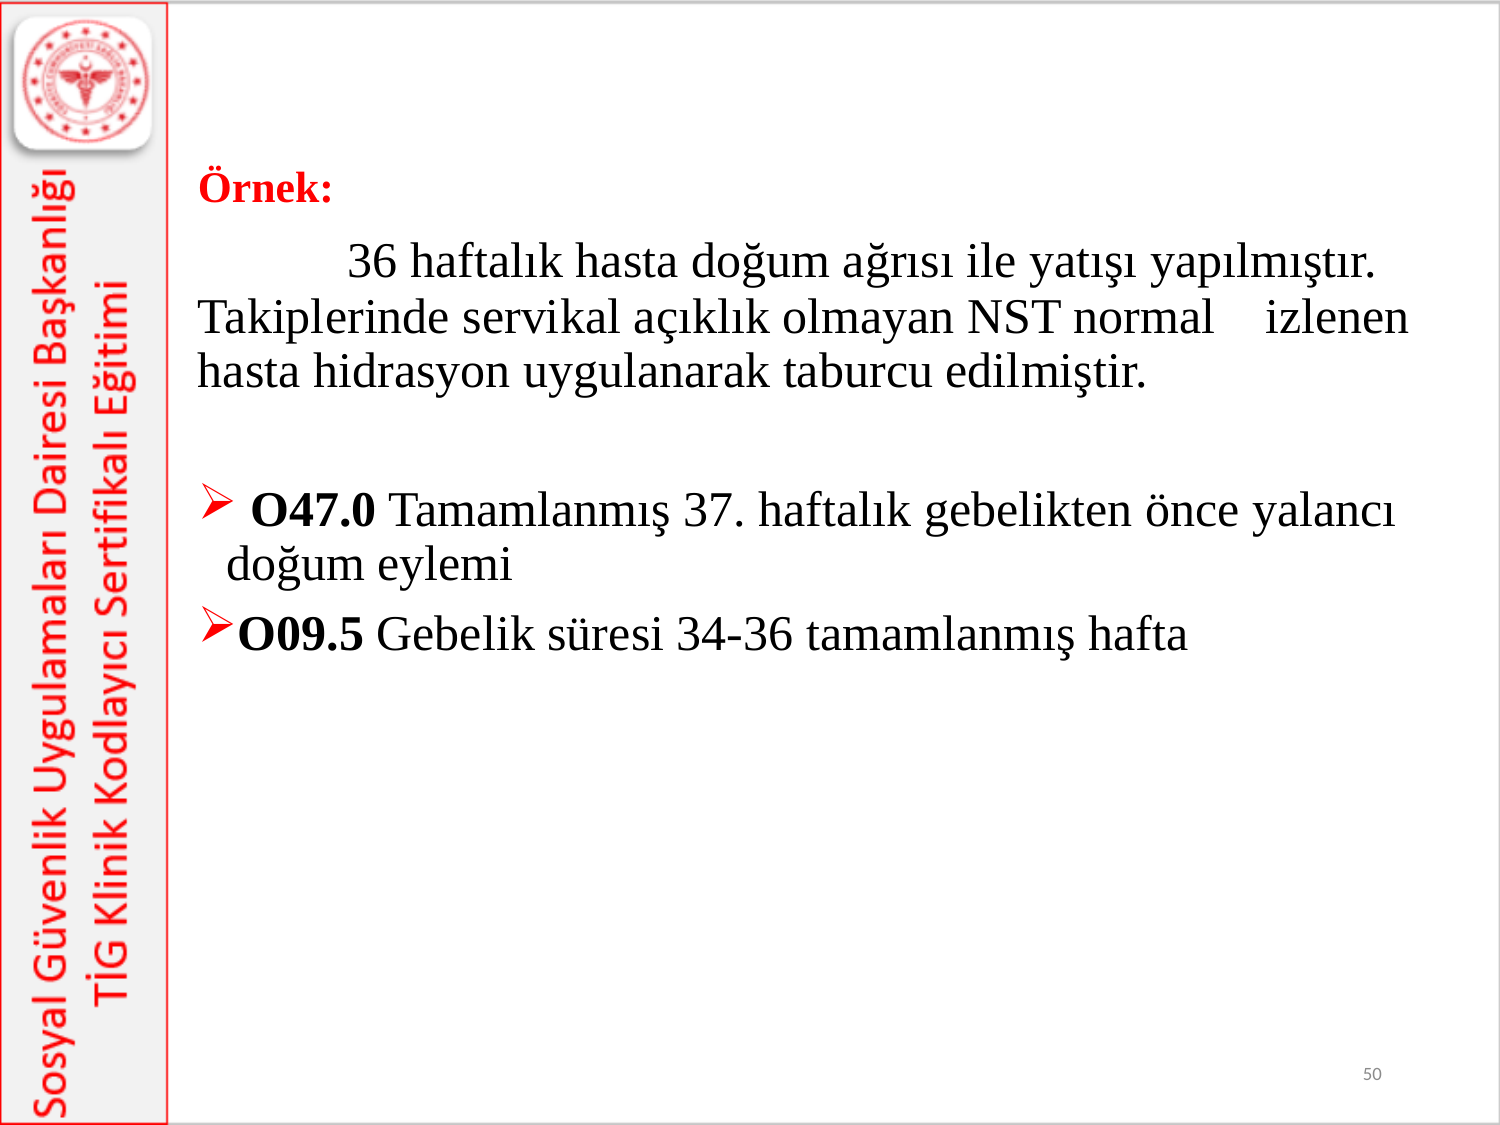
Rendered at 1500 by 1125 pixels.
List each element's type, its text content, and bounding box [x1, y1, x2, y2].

slide_number 50 [1059, 1042, 1397, 1103]
picture [0, 0, 1500, 1125]
list Örnek: 36 haftalık hasta doğum ağrısı ile yatışı yapılmıştır. Takiplerinde servikal açıklık olmayan NST normal izlenen hasta hidrasyon uygulanarak taburcu edilmiştir. O47.0 Tamamlanmış 37. haftalık gebelikten önce yalancı doğum eylemi O09.5 Gebelik süresi 34-36 tamamlanmış hafta [183, 30, 1483, 1014]
